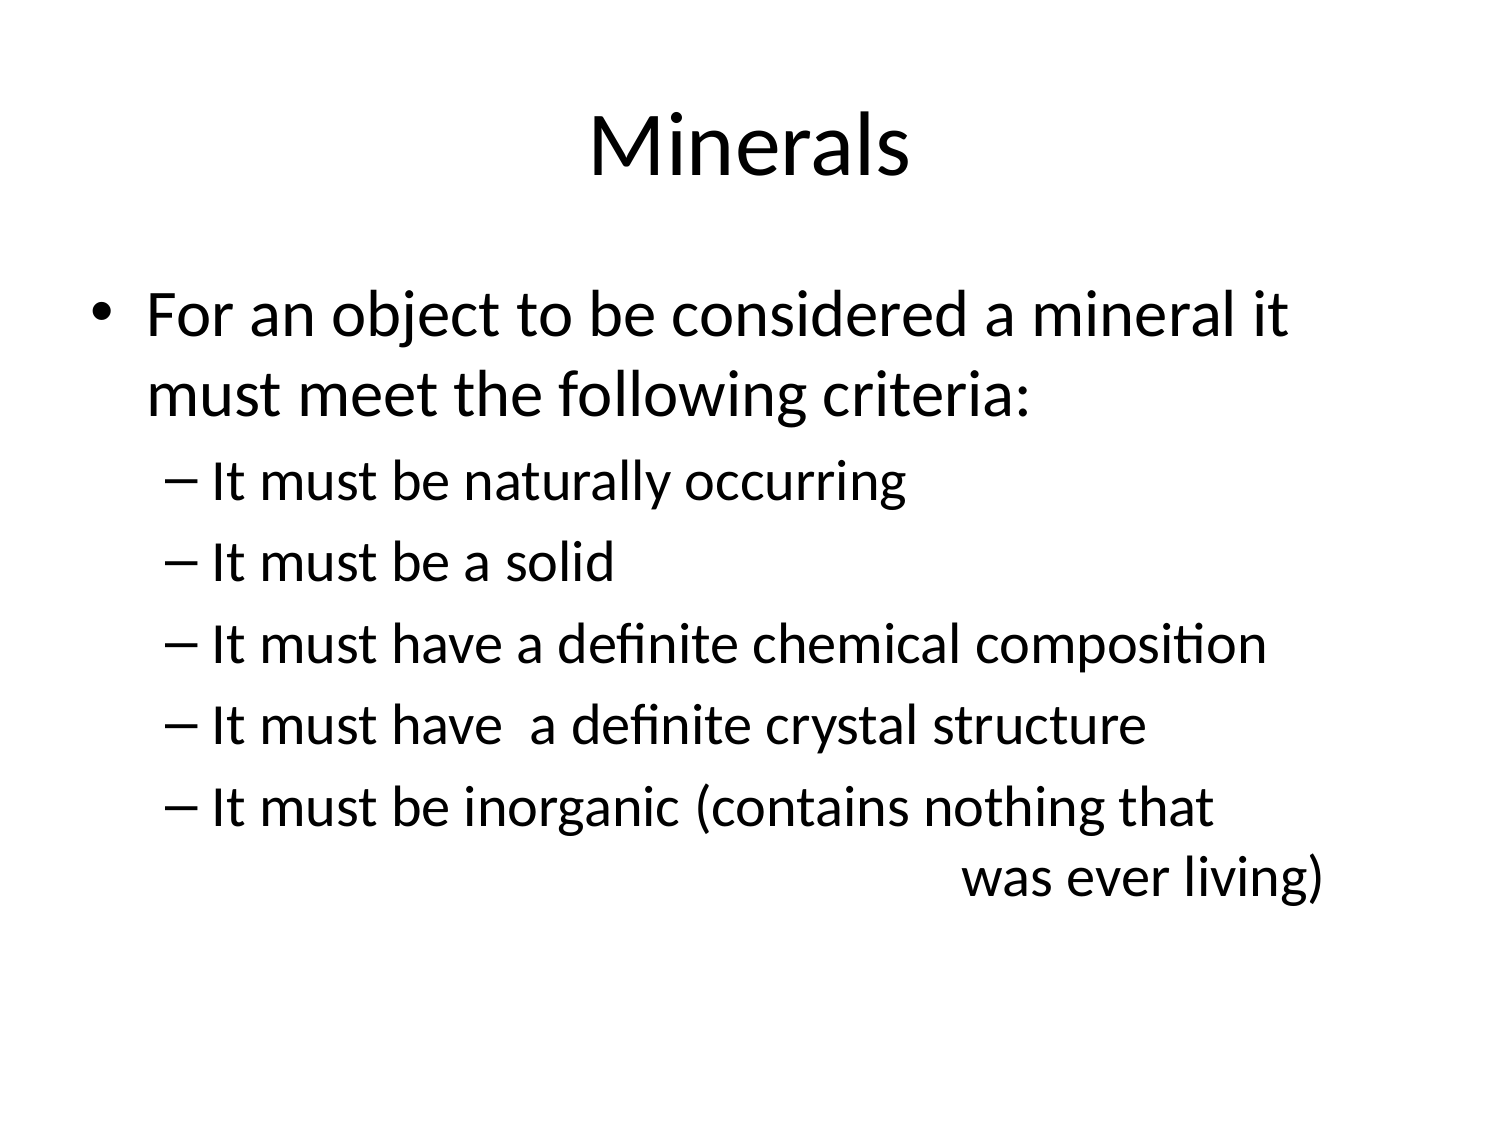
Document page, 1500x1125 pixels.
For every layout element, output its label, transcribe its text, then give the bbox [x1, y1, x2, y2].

title Minerals [75, 45, 1425, 233]
list For an object to be considered a mineral it must meet the following criteria: It must be naturally occurring It must be a solid It must have a definite chemical composition It must have a definite crystal structure It must be inorganic (contains nothing that was ever living) [75, 262, 1425, 1005]
